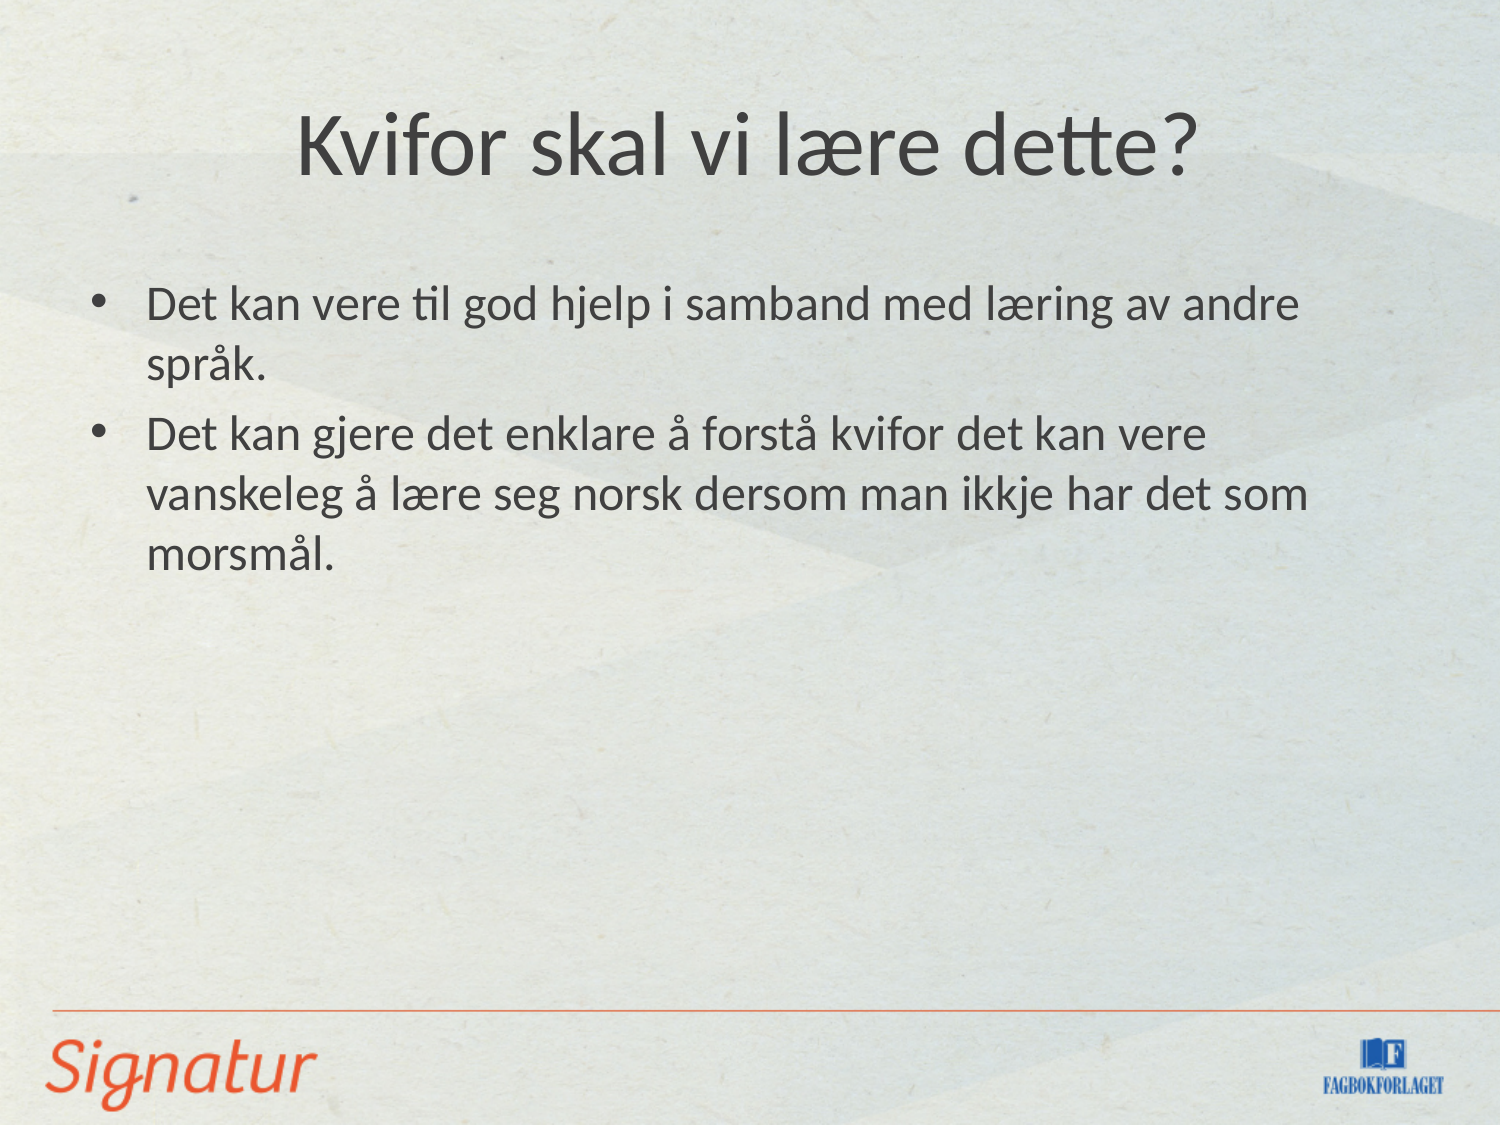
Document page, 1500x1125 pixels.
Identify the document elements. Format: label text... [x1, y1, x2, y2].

list Det kan vere til god hjelp i samband med læring av andre språk. Det kan gjere det enklare å forstå kvifor det kan vere vanskeleg å lære seg norsk dersom man ikkje har det som morsmål. [75, 262, 1425, 1005]
title Kvifor skal vi lære dette? [75, 45, 1425, 233]
picture [0, 0, 1500, 1125]
